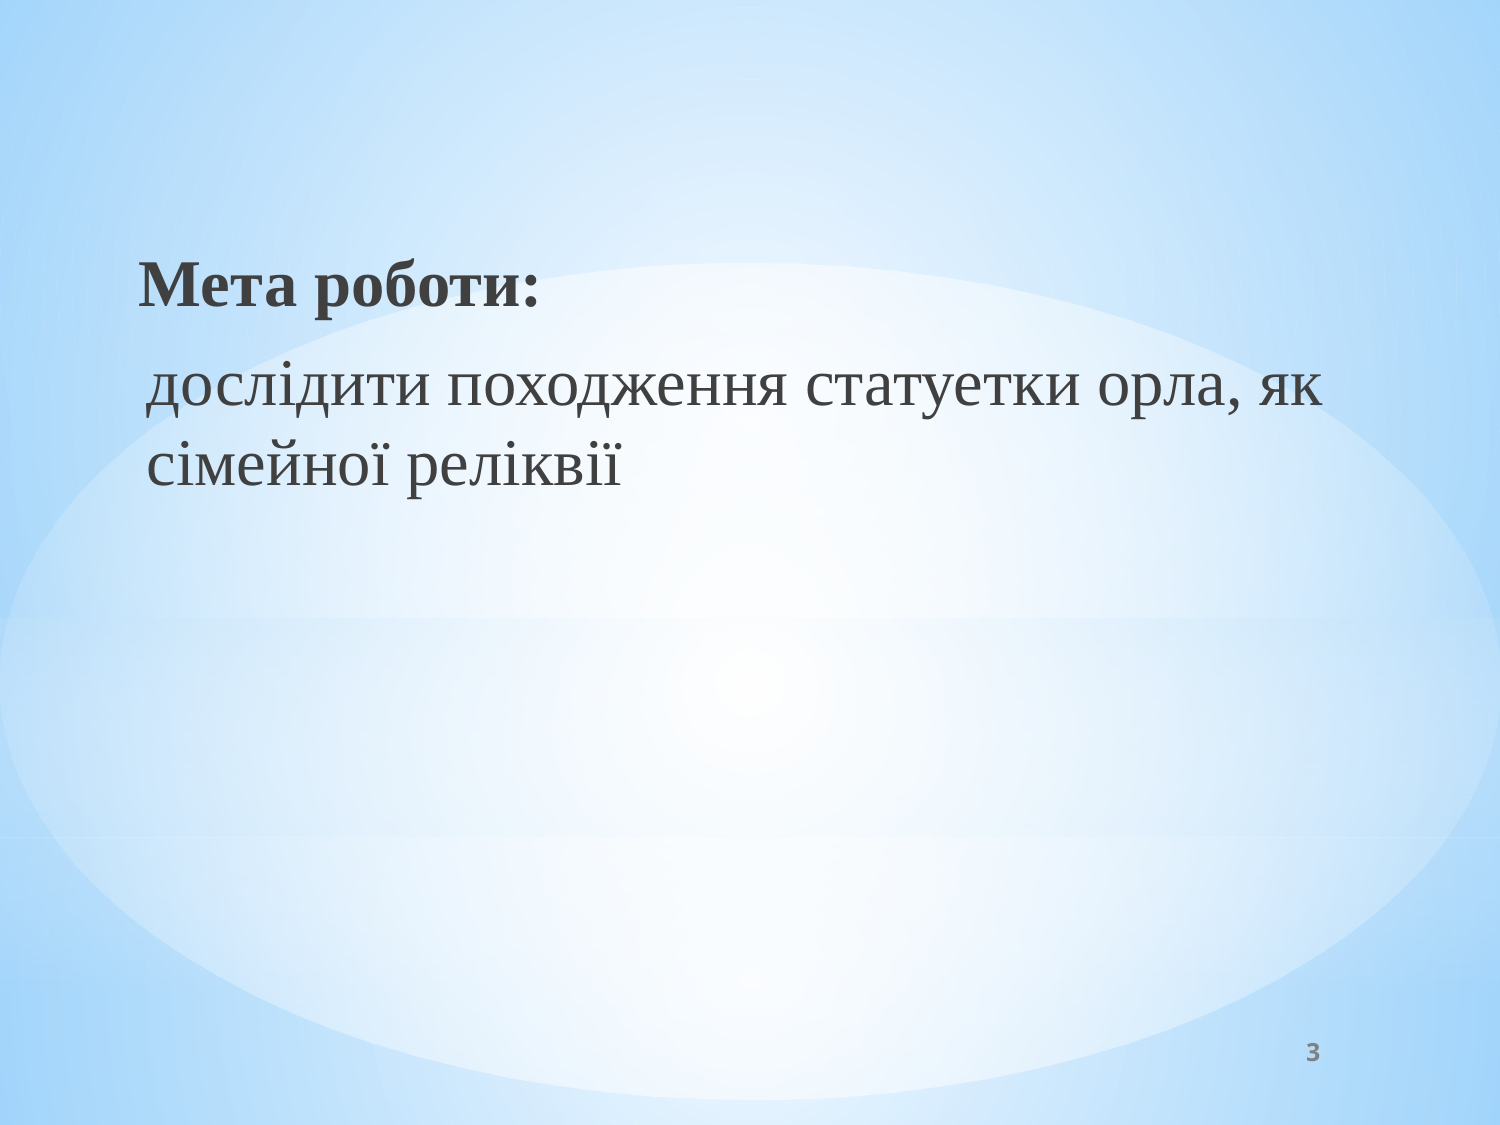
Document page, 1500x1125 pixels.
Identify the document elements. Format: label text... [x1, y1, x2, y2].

slide_number 3 [1163, 1023, 1464, 1084]
list Мета роботи: дослідити походження статуетки орла, як сімейної реліквії [123, 231, 1365, 798]
